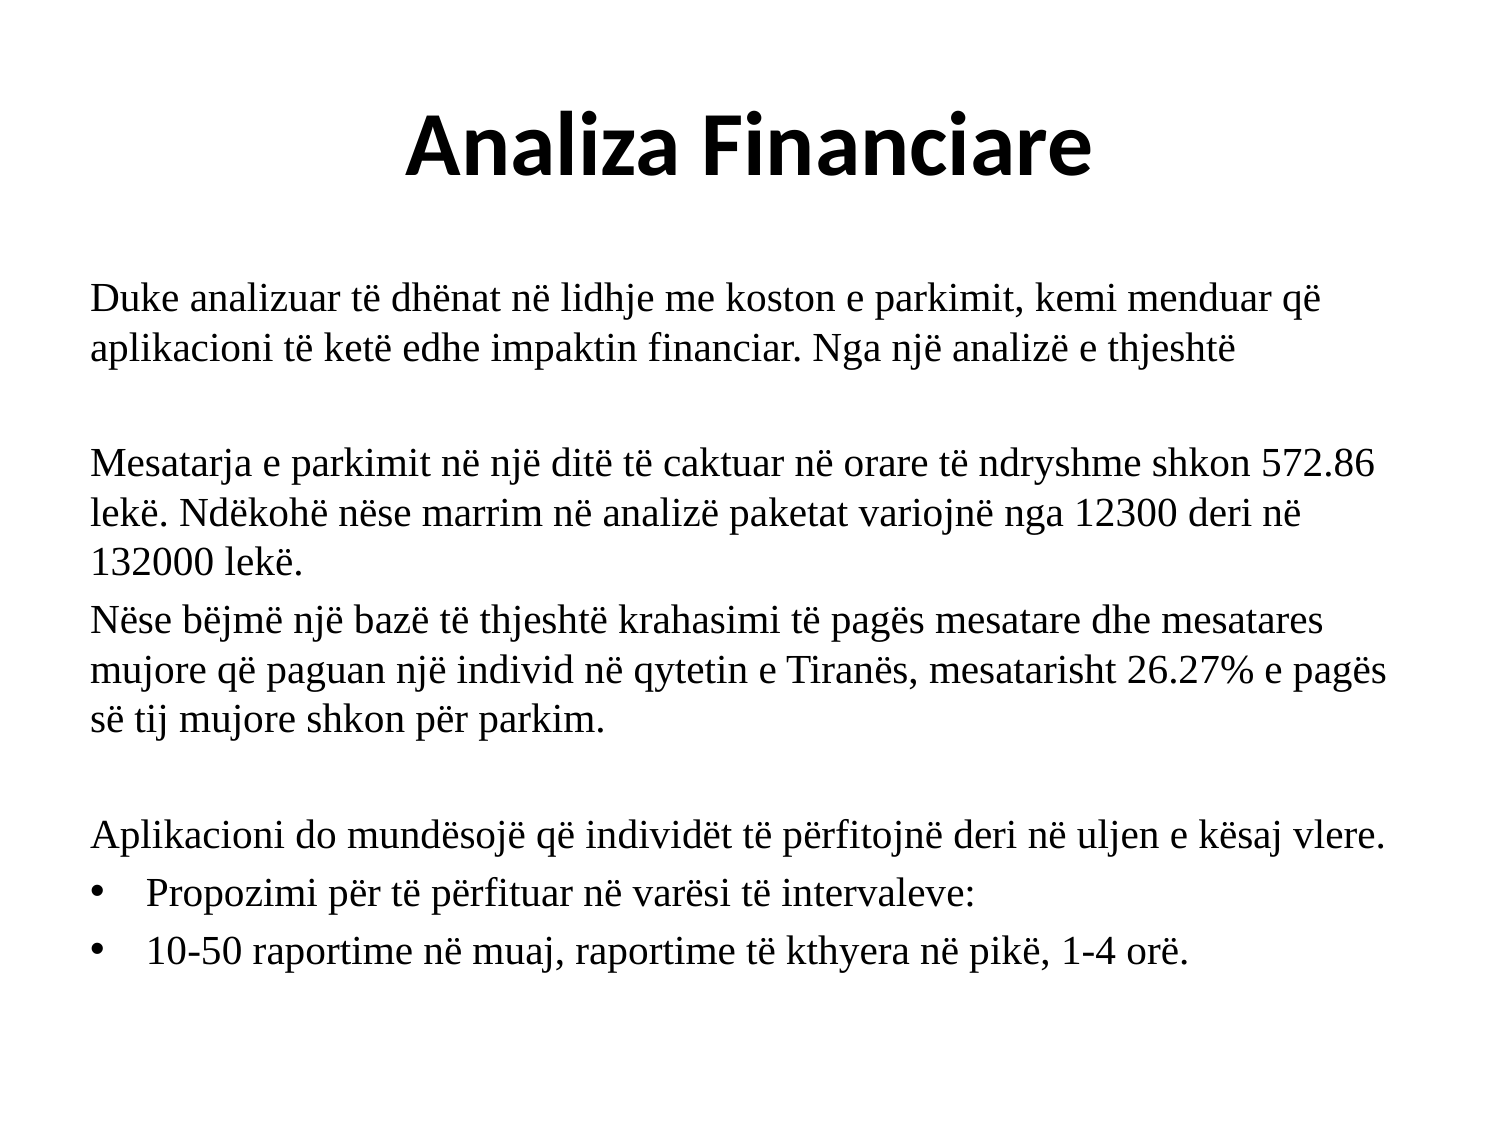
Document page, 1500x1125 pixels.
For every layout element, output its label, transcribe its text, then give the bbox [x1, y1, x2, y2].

list Duke analizuar të dhënat në lidhje me koston e parkimit, kemi menduar që aplikacioni të ketë edhe impaktin financiar. Nga një analizë e thjeshtë Mesatarja e parkimit në një ditë të caktuar në orare të ndryshme shkon 572.86 lekë. Ndëkohë nëse marrim në analizë paketat variojnë nga 12300 deri në 132000 lekë. Nëse bëjmë një bazë të thjeshtë krahasimi të pagës mesatare dhe mesatares mujore që paguan një individ në qytetin e Tiranës, mesatarisht 26.27% e pagës së tij mujore shkon për parkim. Aplikacioni do mundësojë që individët të përfitojnë deri në uljen e kësaj vlere. Propozimi për të përfituar në varësi të intervaleve: 10-50 raportime në muaj, raportime të kthyera në pikë, 1-4 orë. [75, 262, 1425, 1005]
title Analiza Financiare [75, 45, 1425, 233]
